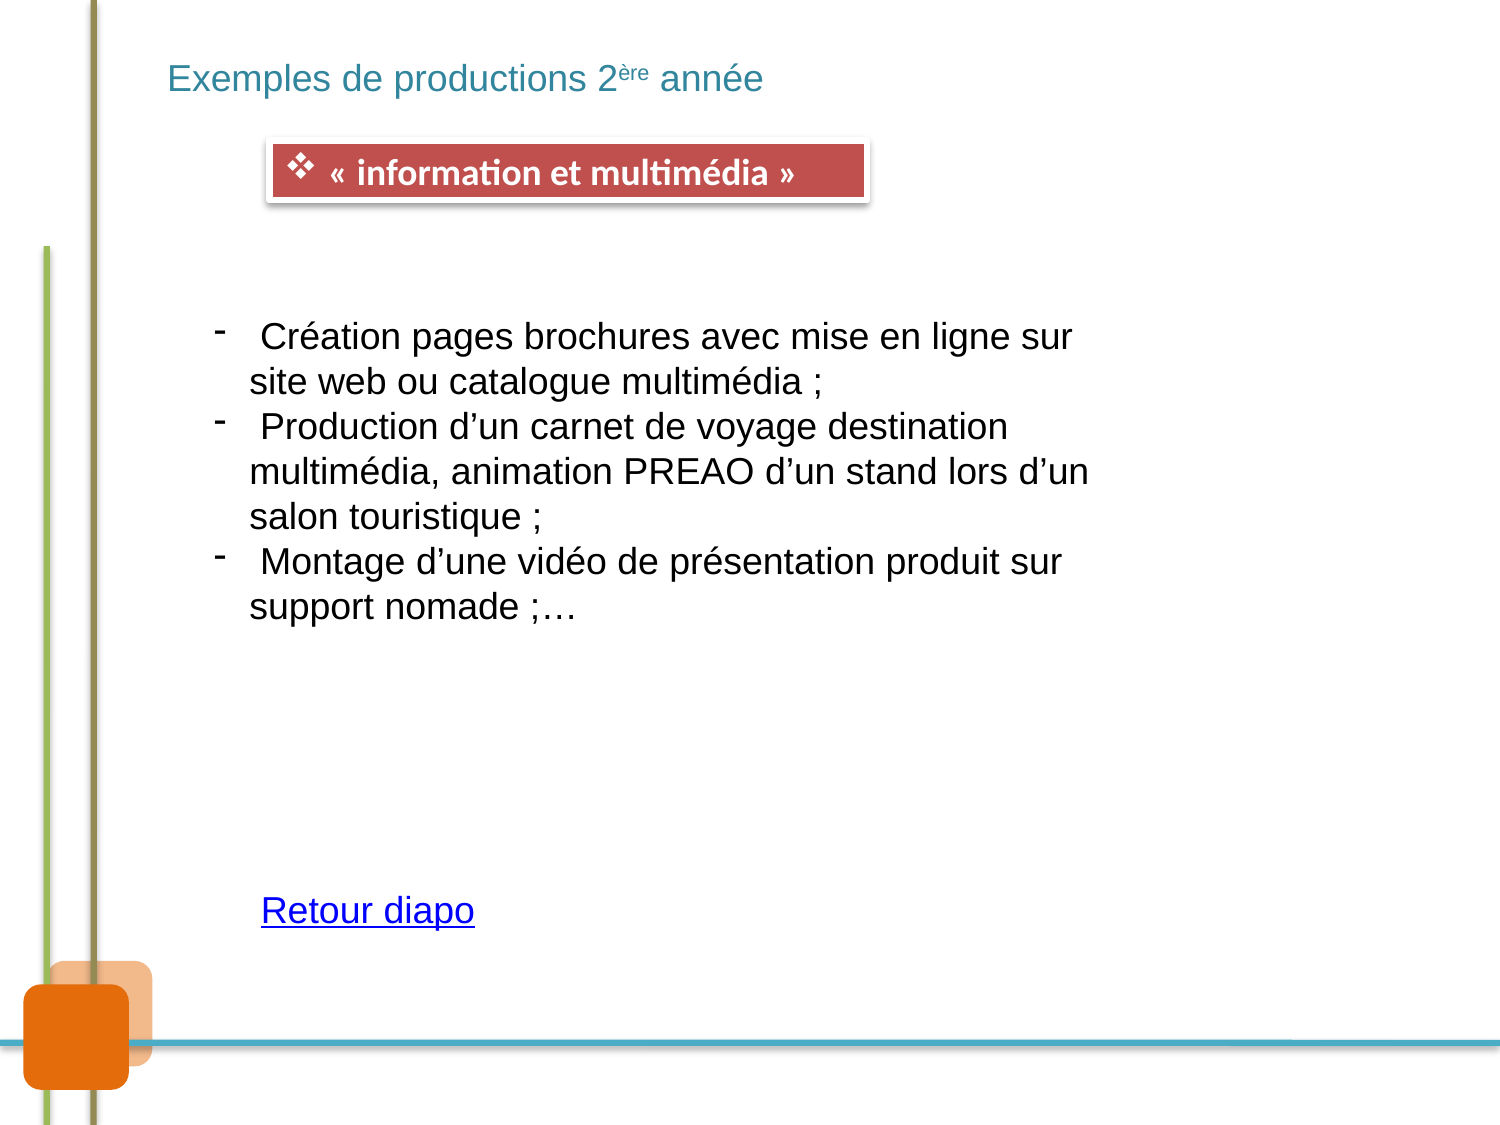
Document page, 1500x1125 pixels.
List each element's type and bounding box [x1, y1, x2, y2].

text_box [0, 0, 1500, 1125]
